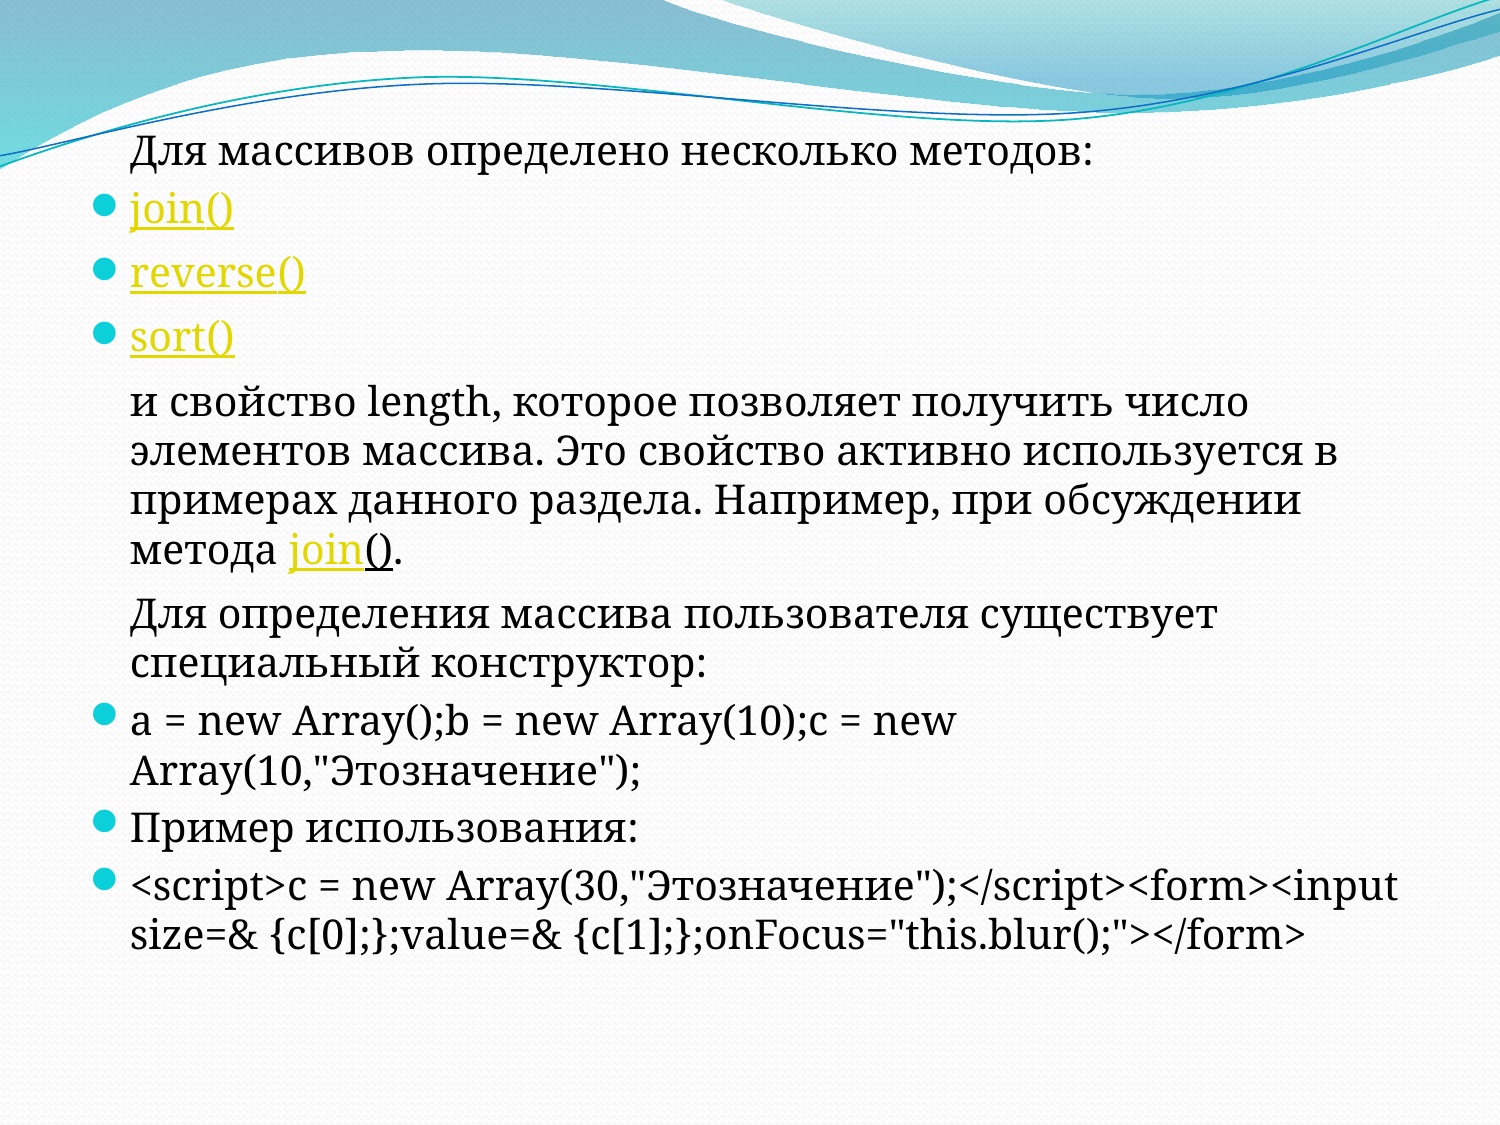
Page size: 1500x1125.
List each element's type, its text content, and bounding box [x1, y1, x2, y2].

list Для массивов определено несколько методов: join() reverse() sort() и свойство length, которое позволяет получить число элементов массива. Это свойство активно используется в примерах данного раздела. Например, при обсуждении метода join(). Для определения массива пользователя существует специальный конструктор: a = new Array();b = new Array(10);c = new Array(10,"Этозначение"); Пример использования: <script>c = new Array(30,"Этозначение");</script><form><input size=& {c[0];};value=& {c[1];};onFocus="this.blur();"></form> [75, 117, 1425, 1005]
